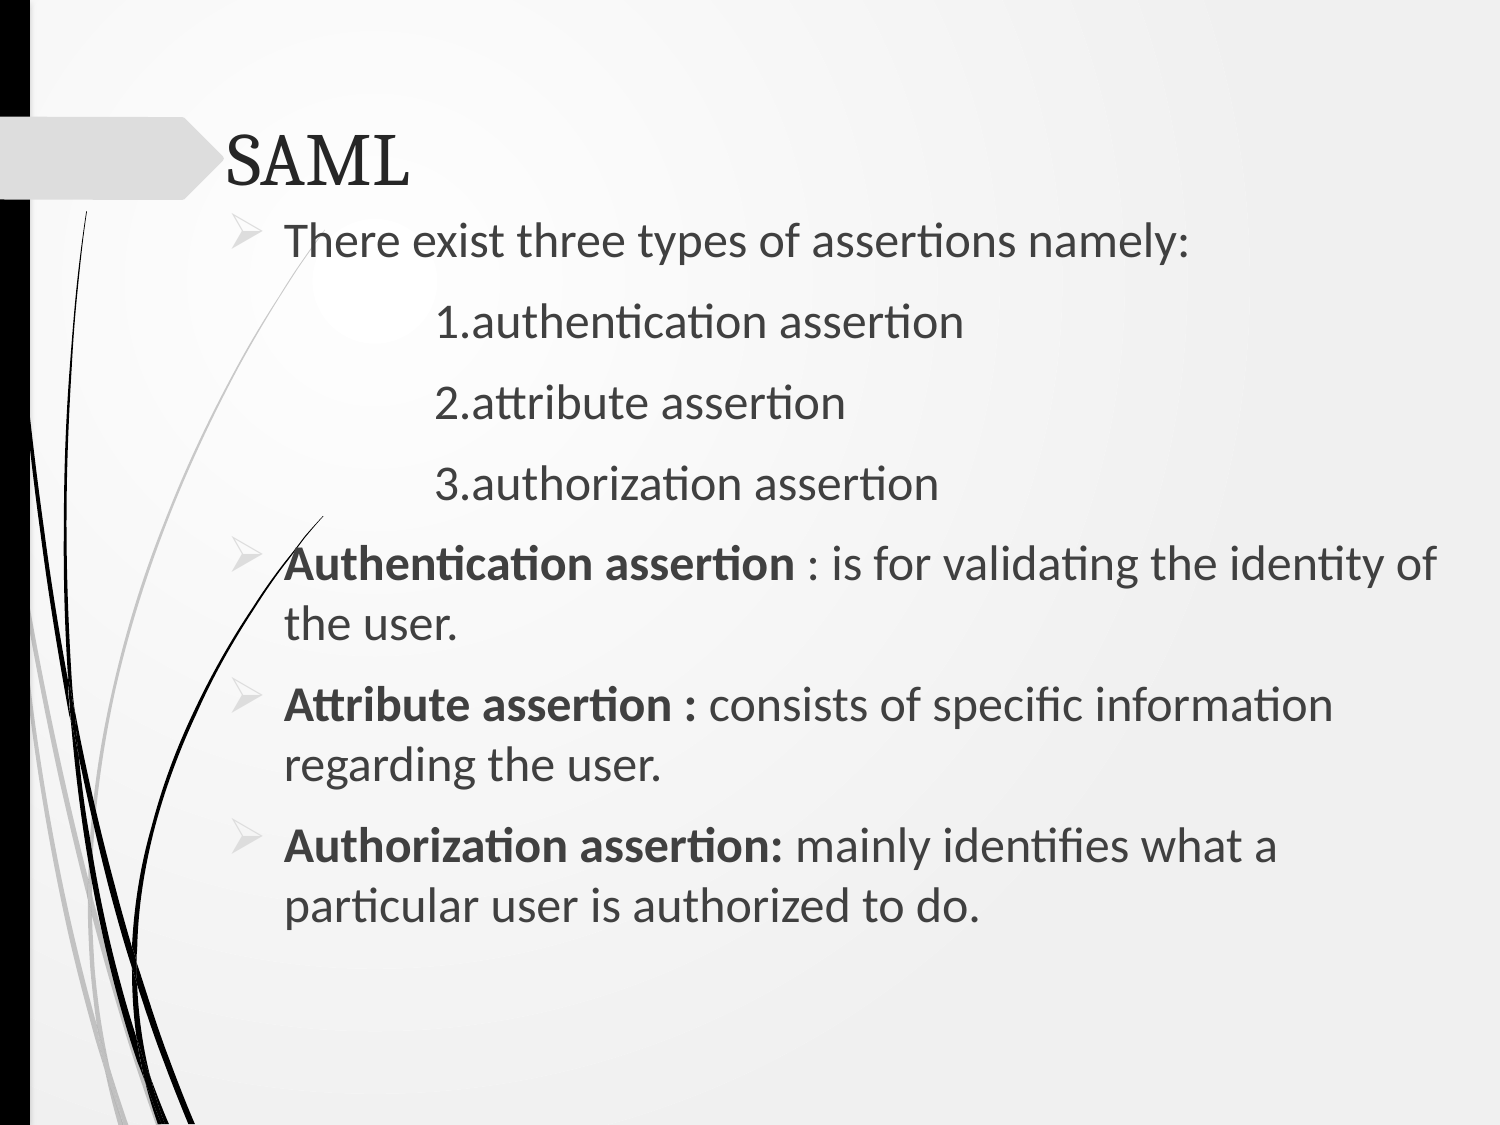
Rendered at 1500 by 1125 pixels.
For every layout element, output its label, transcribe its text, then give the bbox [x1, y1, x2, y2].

list There exist three types of assertions namely: 1.authentication assertion 2.attribute assertion 3.authorization assertion Authentication assertion : is for validating the identity of the user. Attribute assertion : consists of specific information regarding the user. Authorization assertion: mainly identifies what a particular user is authorized to do. [212, 200, 1500, 970]
title SAML [212, 102, 1400, 200]
